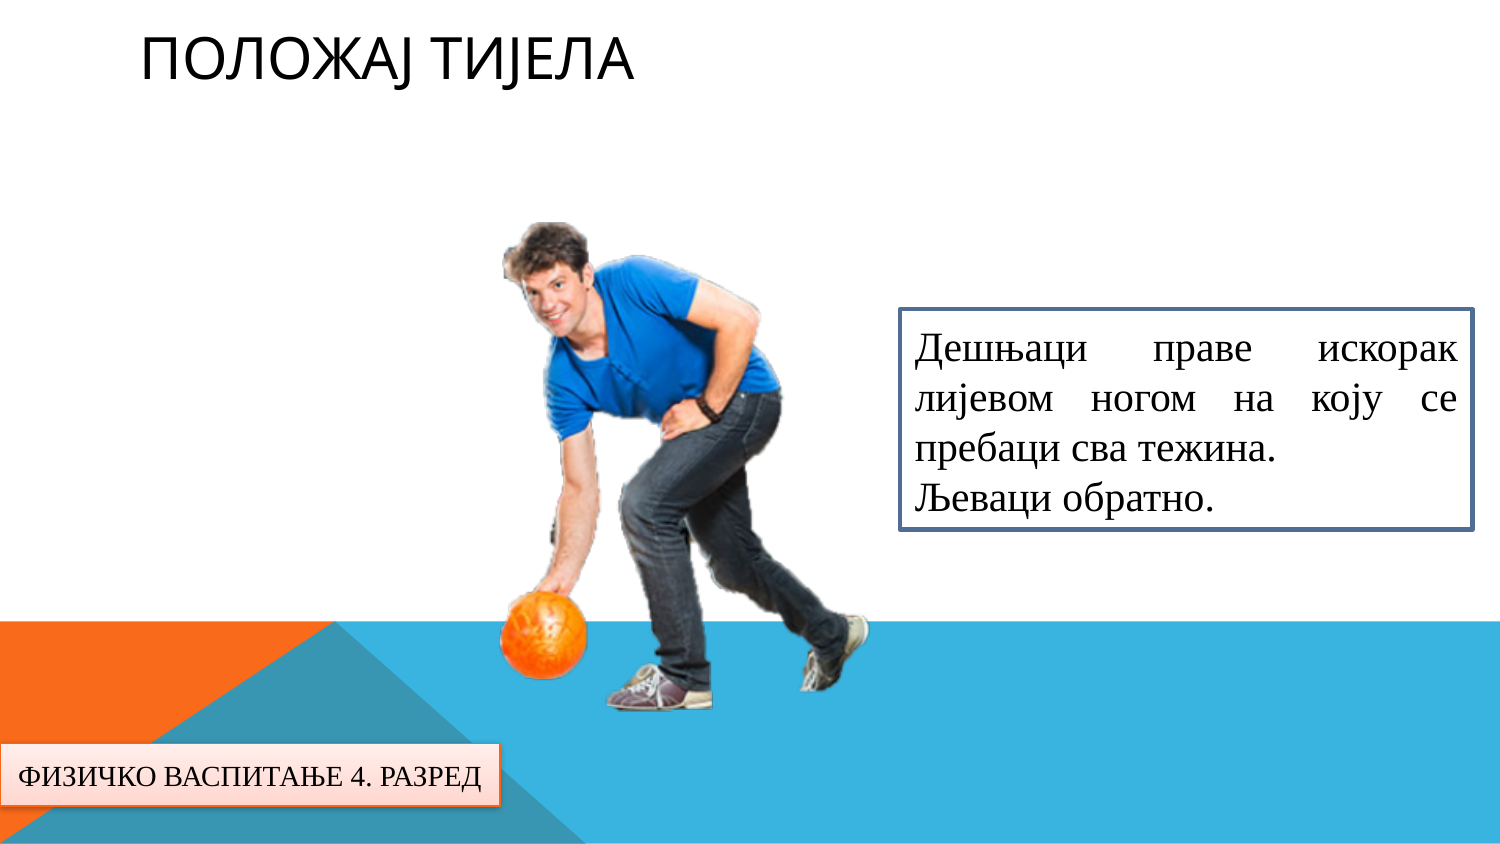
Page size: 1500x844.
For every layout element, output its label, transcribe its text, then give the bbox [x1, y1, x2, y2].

picture [497, 221, 871, 713]
text_box ПОЛОЖАЈ ТИЈЕЛА [124, 13, 1359, 82]
text_box Дешњаци праве искорак лијевом ногом на коју се пребаци сва тежина. Љеваци обратно. [898, 307, 1475, 532]
text_box ФИЗИЧКО ВАСПИТАЊЕ 4. РАЗРЕД [0, 743, 501, 807]
